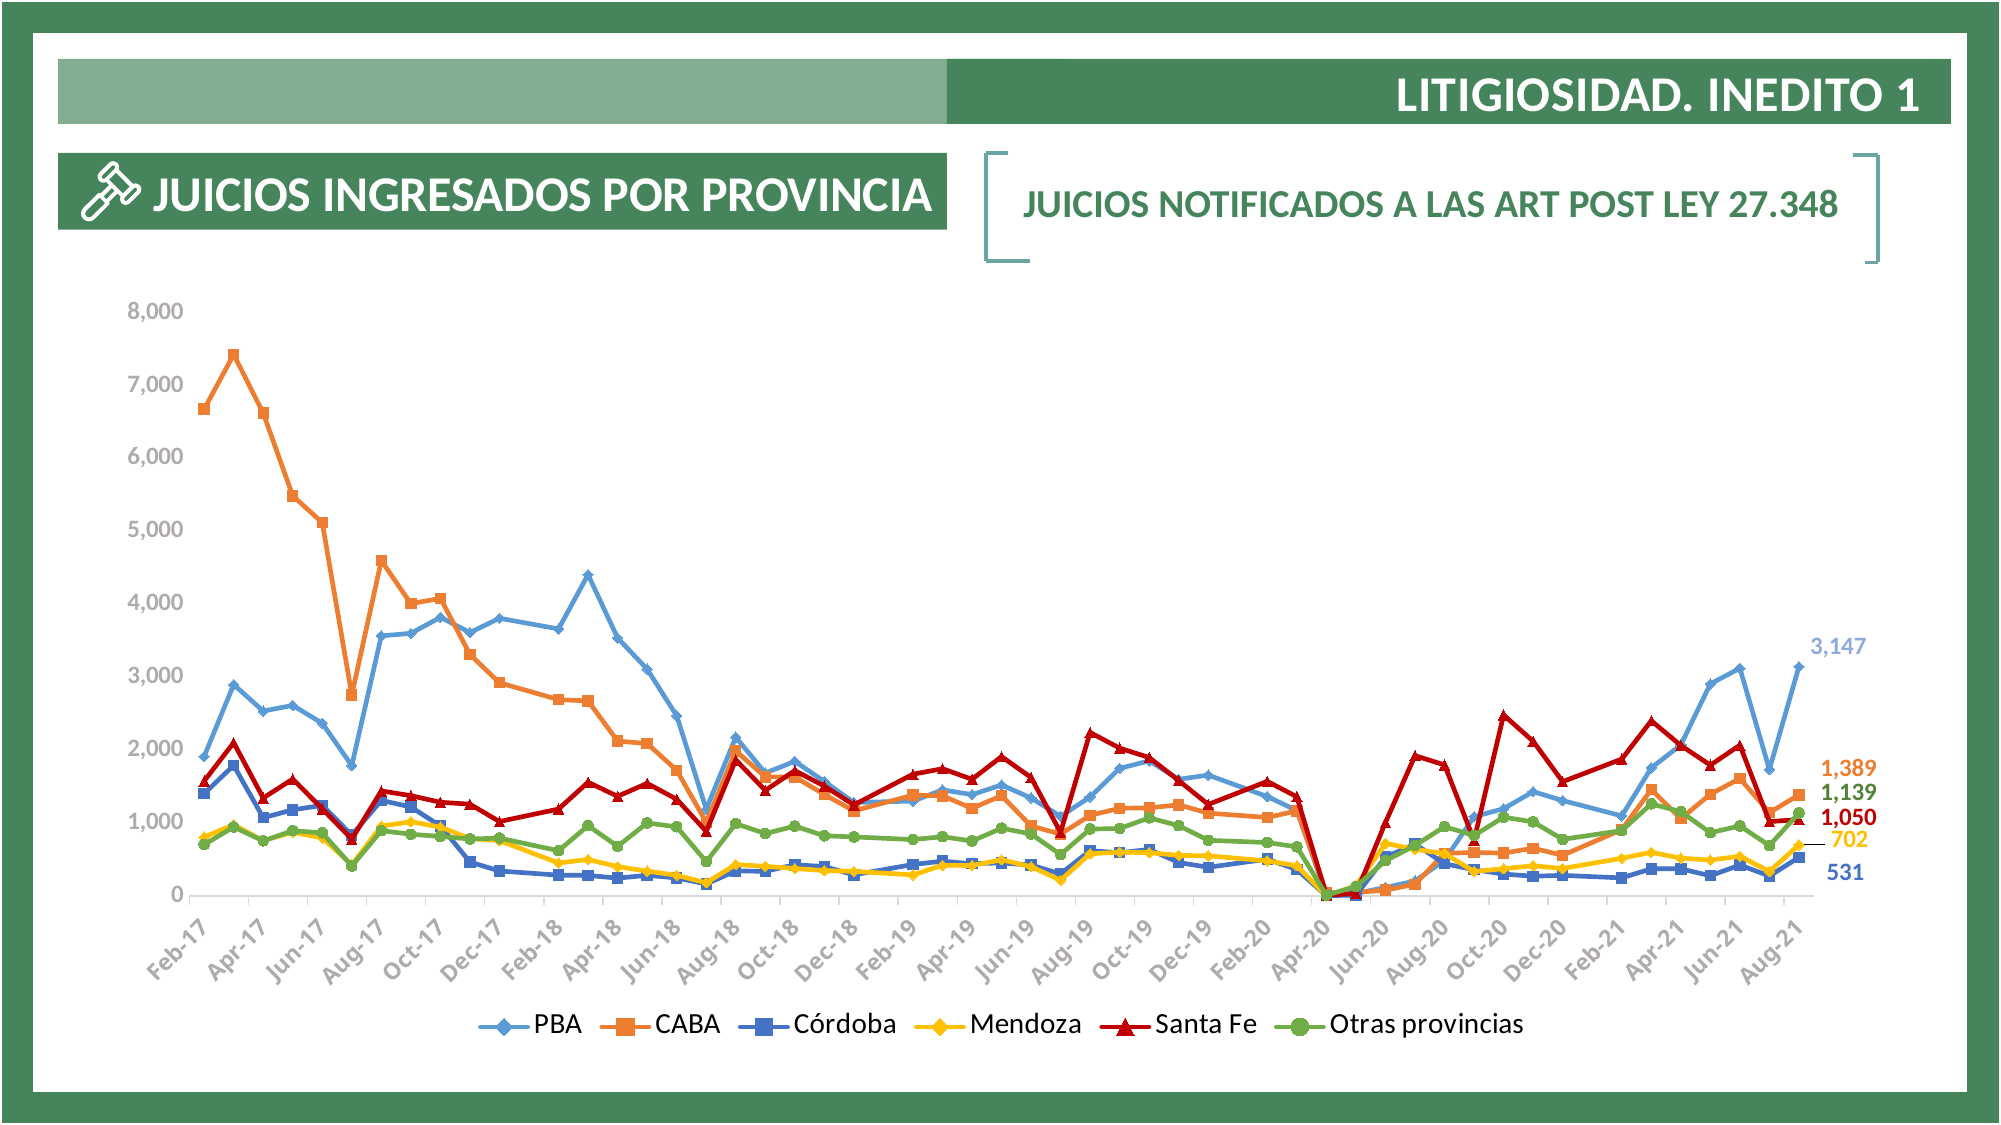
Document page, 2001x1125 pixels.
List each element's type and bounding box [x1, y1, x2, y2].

chart [80, 243, 1924, 1048]
text_box [58, 58, 1951, 124]
text_box [17, 17, 1984, 1108]
text_box [985, 152, 1879, 243]
